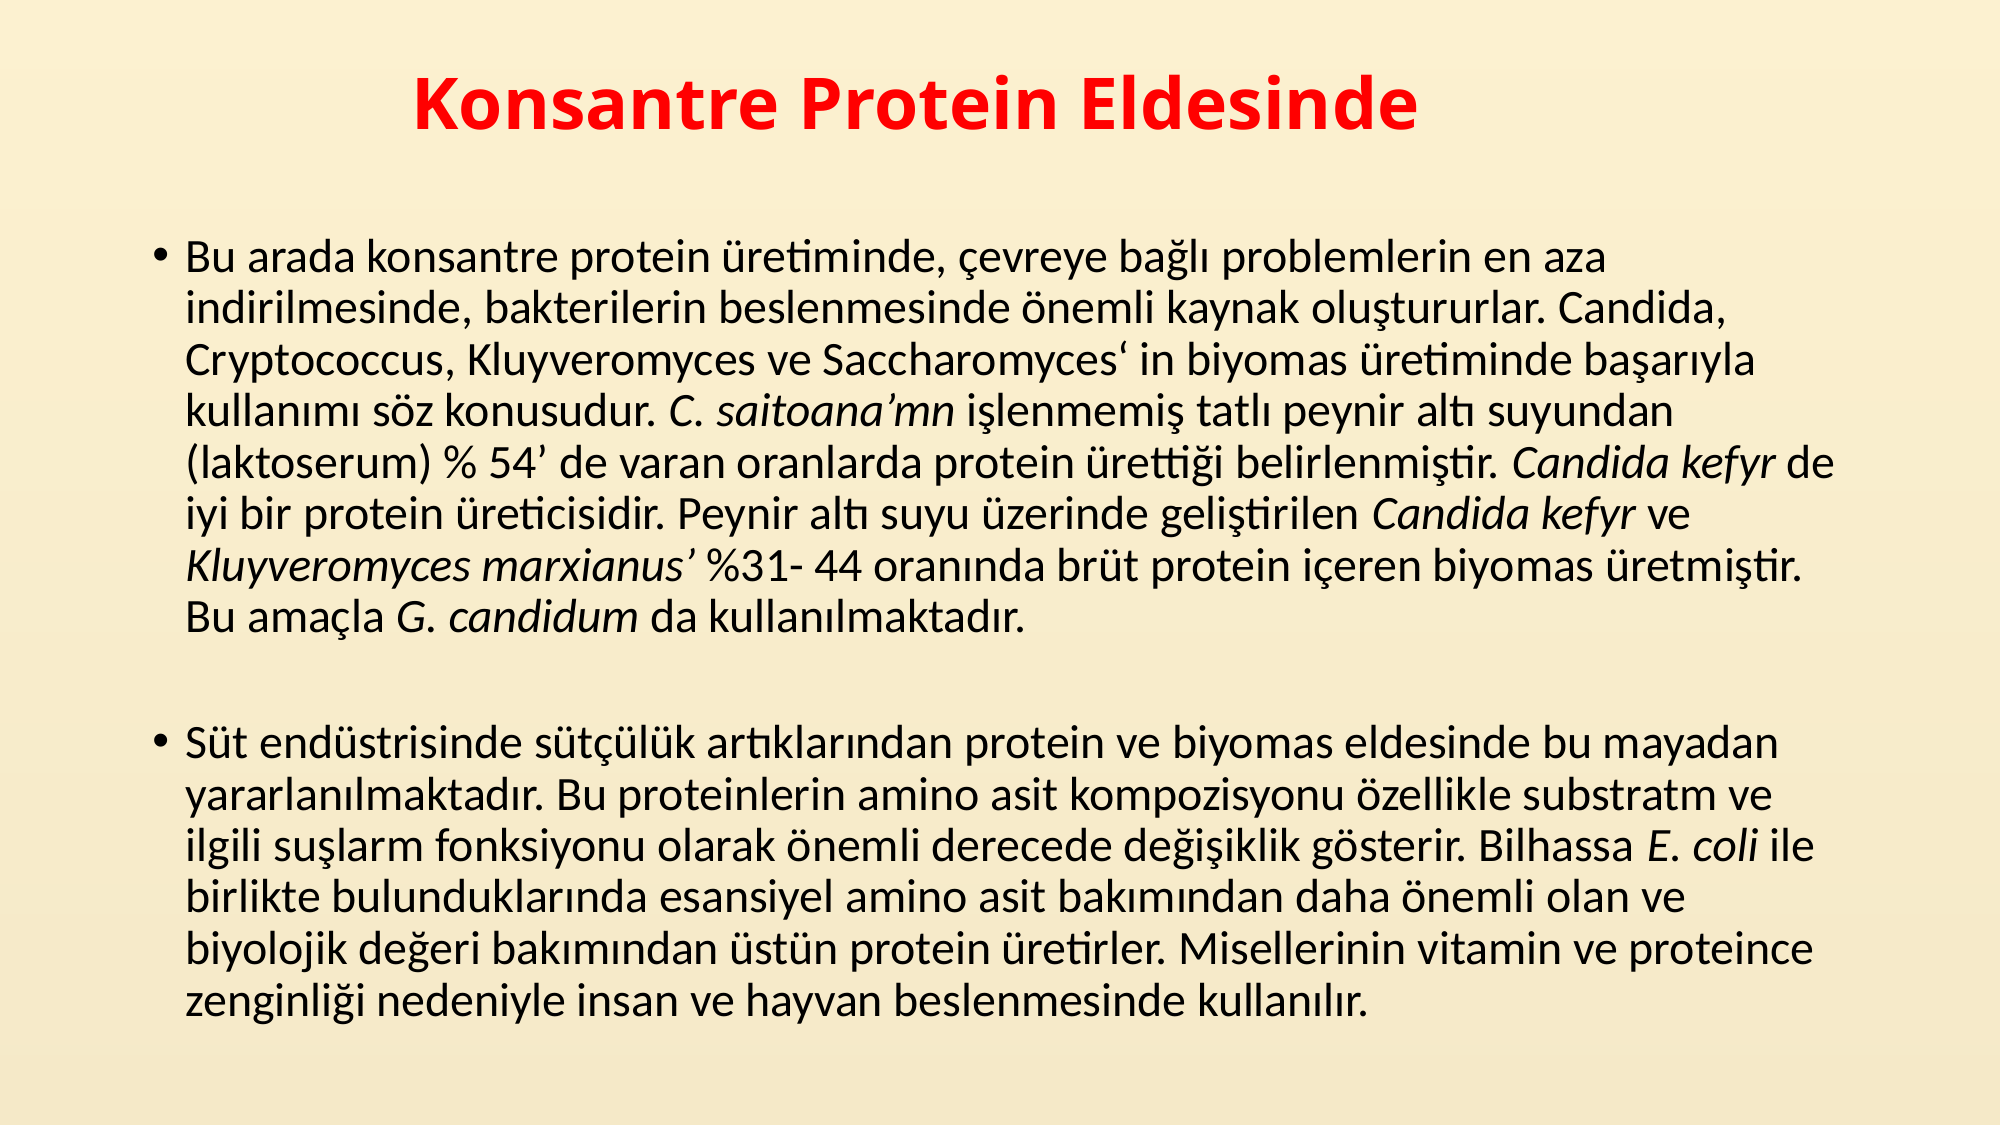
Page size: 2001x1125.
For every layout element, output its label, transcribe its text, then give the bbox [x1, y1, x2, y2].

title Konsantre Protein Eldesinde [137, 59, 1863, 223]
list Bu arada konsantre protein üretiminde, çevreye bağlı problemlerin en aza indirilmesinde, bakterilerin beslenmesinde önemli kaynak oluştururlar. Candida, Cryptococcus, Kluyveromyces ve Saccharomyces‘ in biyomas üretiminde başarıyla kullanımı söz konusudur. C. saitoana’mn işlenmemiş tatlı peynir altı suyundan (laktoserum) % 54’ de varan oranlarda protein ürettiği belirlenmiştir. Candida kefyr de iyi bir protein üreticisidir. Peynir altı suyu üzerinde geliştirilen Candida kefyr ve Kluyveromyces marxianus’ %31- 44 oranında brüt protein içeren biyomas üretmiştir. Bu amaçla G. candidum da kullanılmaktadır. Süt endüstrisinde sütçülük artıklarından protein ve biyomas eldesinde bu mayadan yararlanılmaktadır. Bu proteinlerin amino asit kompozisyonu özellikle substratm ve ilgili suşlarm fonksiyonu olarak önemli derecede değişiklik gösterir. Bilhassa E. coli ile birlikte bulunduklarında esansiyel amino asit bakımından daha önemli olan ve biyolojik değeri bakımından üstün protein üretirler. Misellerinin vitamin ve proteince zenginliği nedeniyle insan ve hayvan beslenmesinde kullanılır. [137, 223, 1863, 1046]
